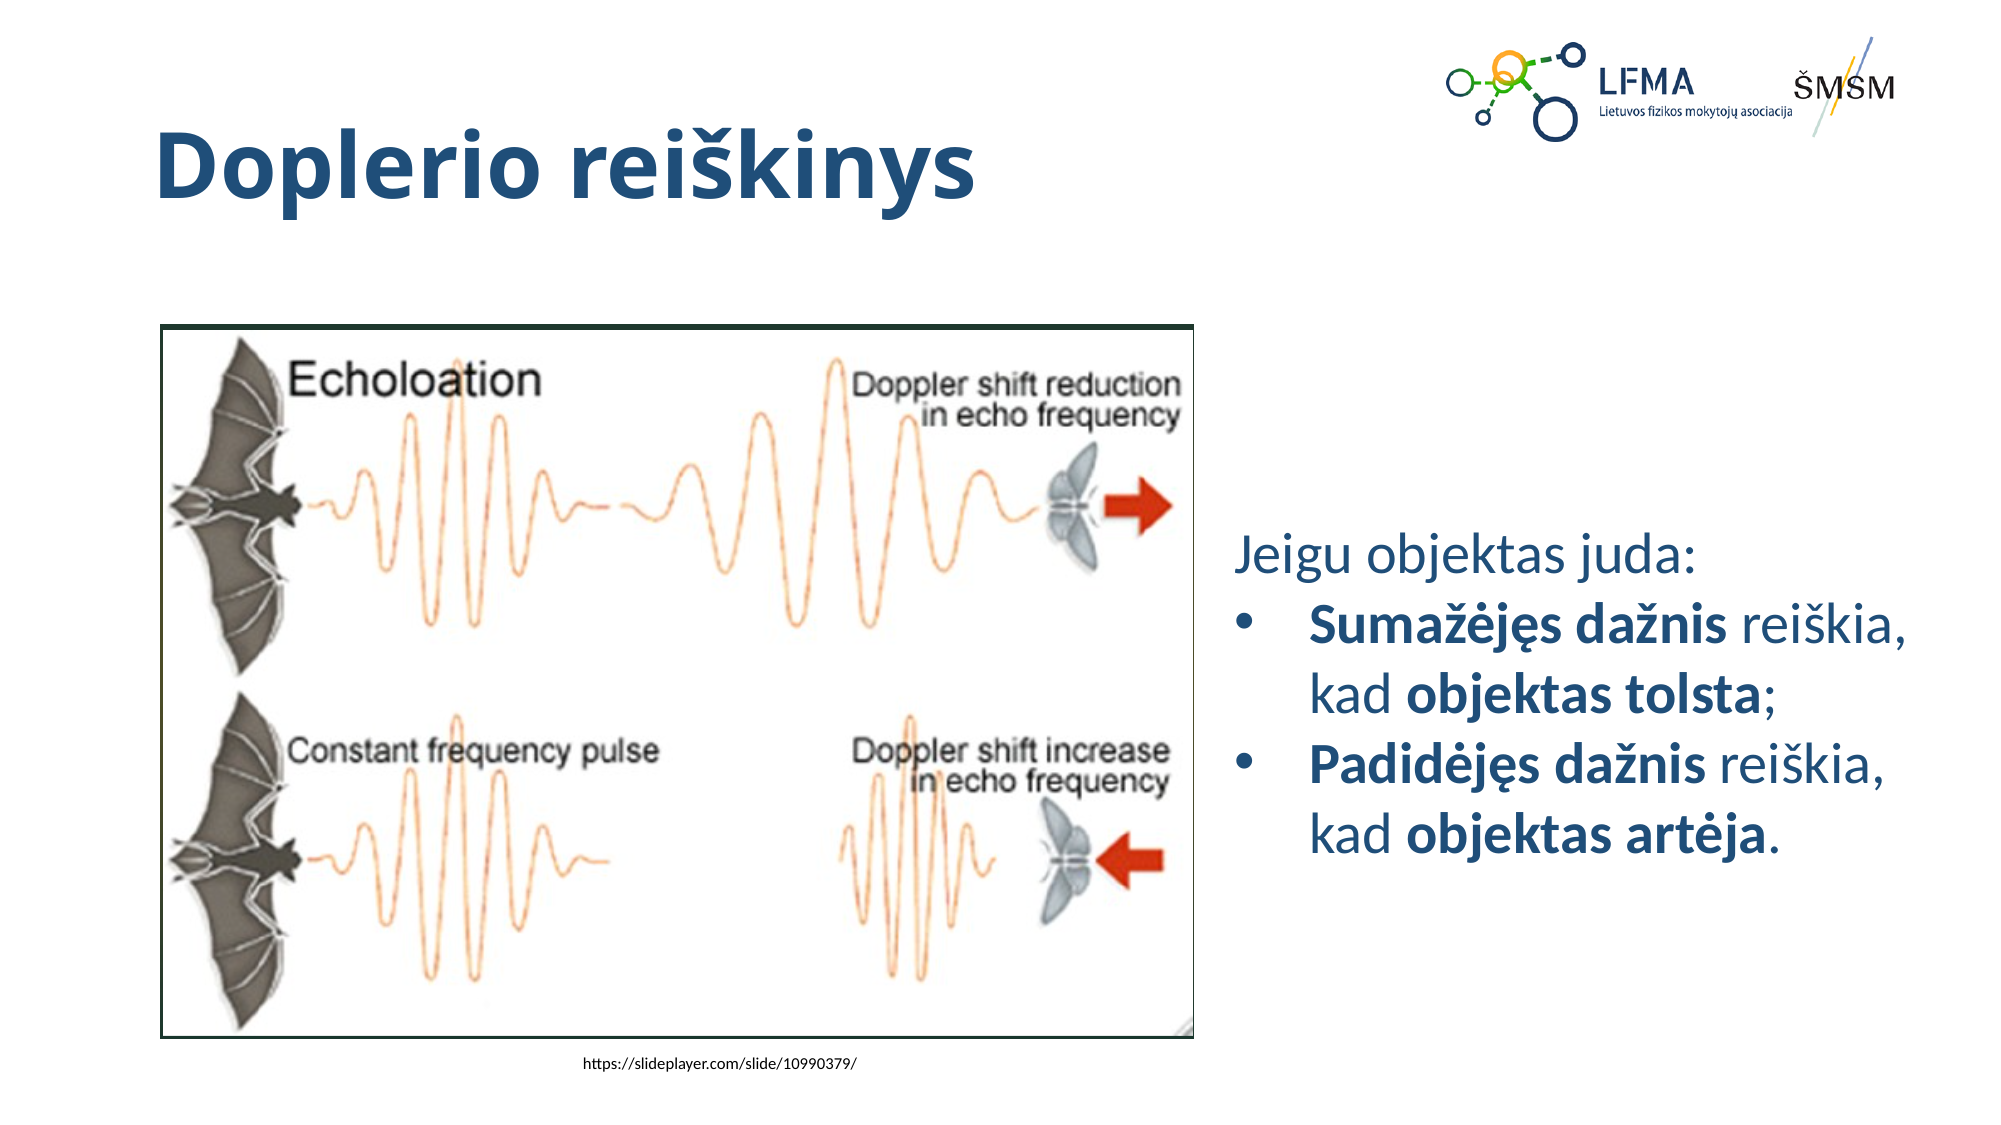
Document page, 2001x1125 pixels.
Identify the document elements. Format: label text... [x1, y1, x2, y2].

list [160, 324, 1194, 1039]
picture [1446, 19, 1943, 159]
text_box https://slideplayer.com/slide/10990379/ [568, 1045, 873, 1080]
text_box Jeigu objektas juda: Sumažėjęs dažnis reiškia, kad objektas tolsta; Padidėjęs dažnis reiškia, kad objektas artėja. [1219, 507, 1964, 873]
title Doplerio reiškinys [137, 59, 1369, 278]
